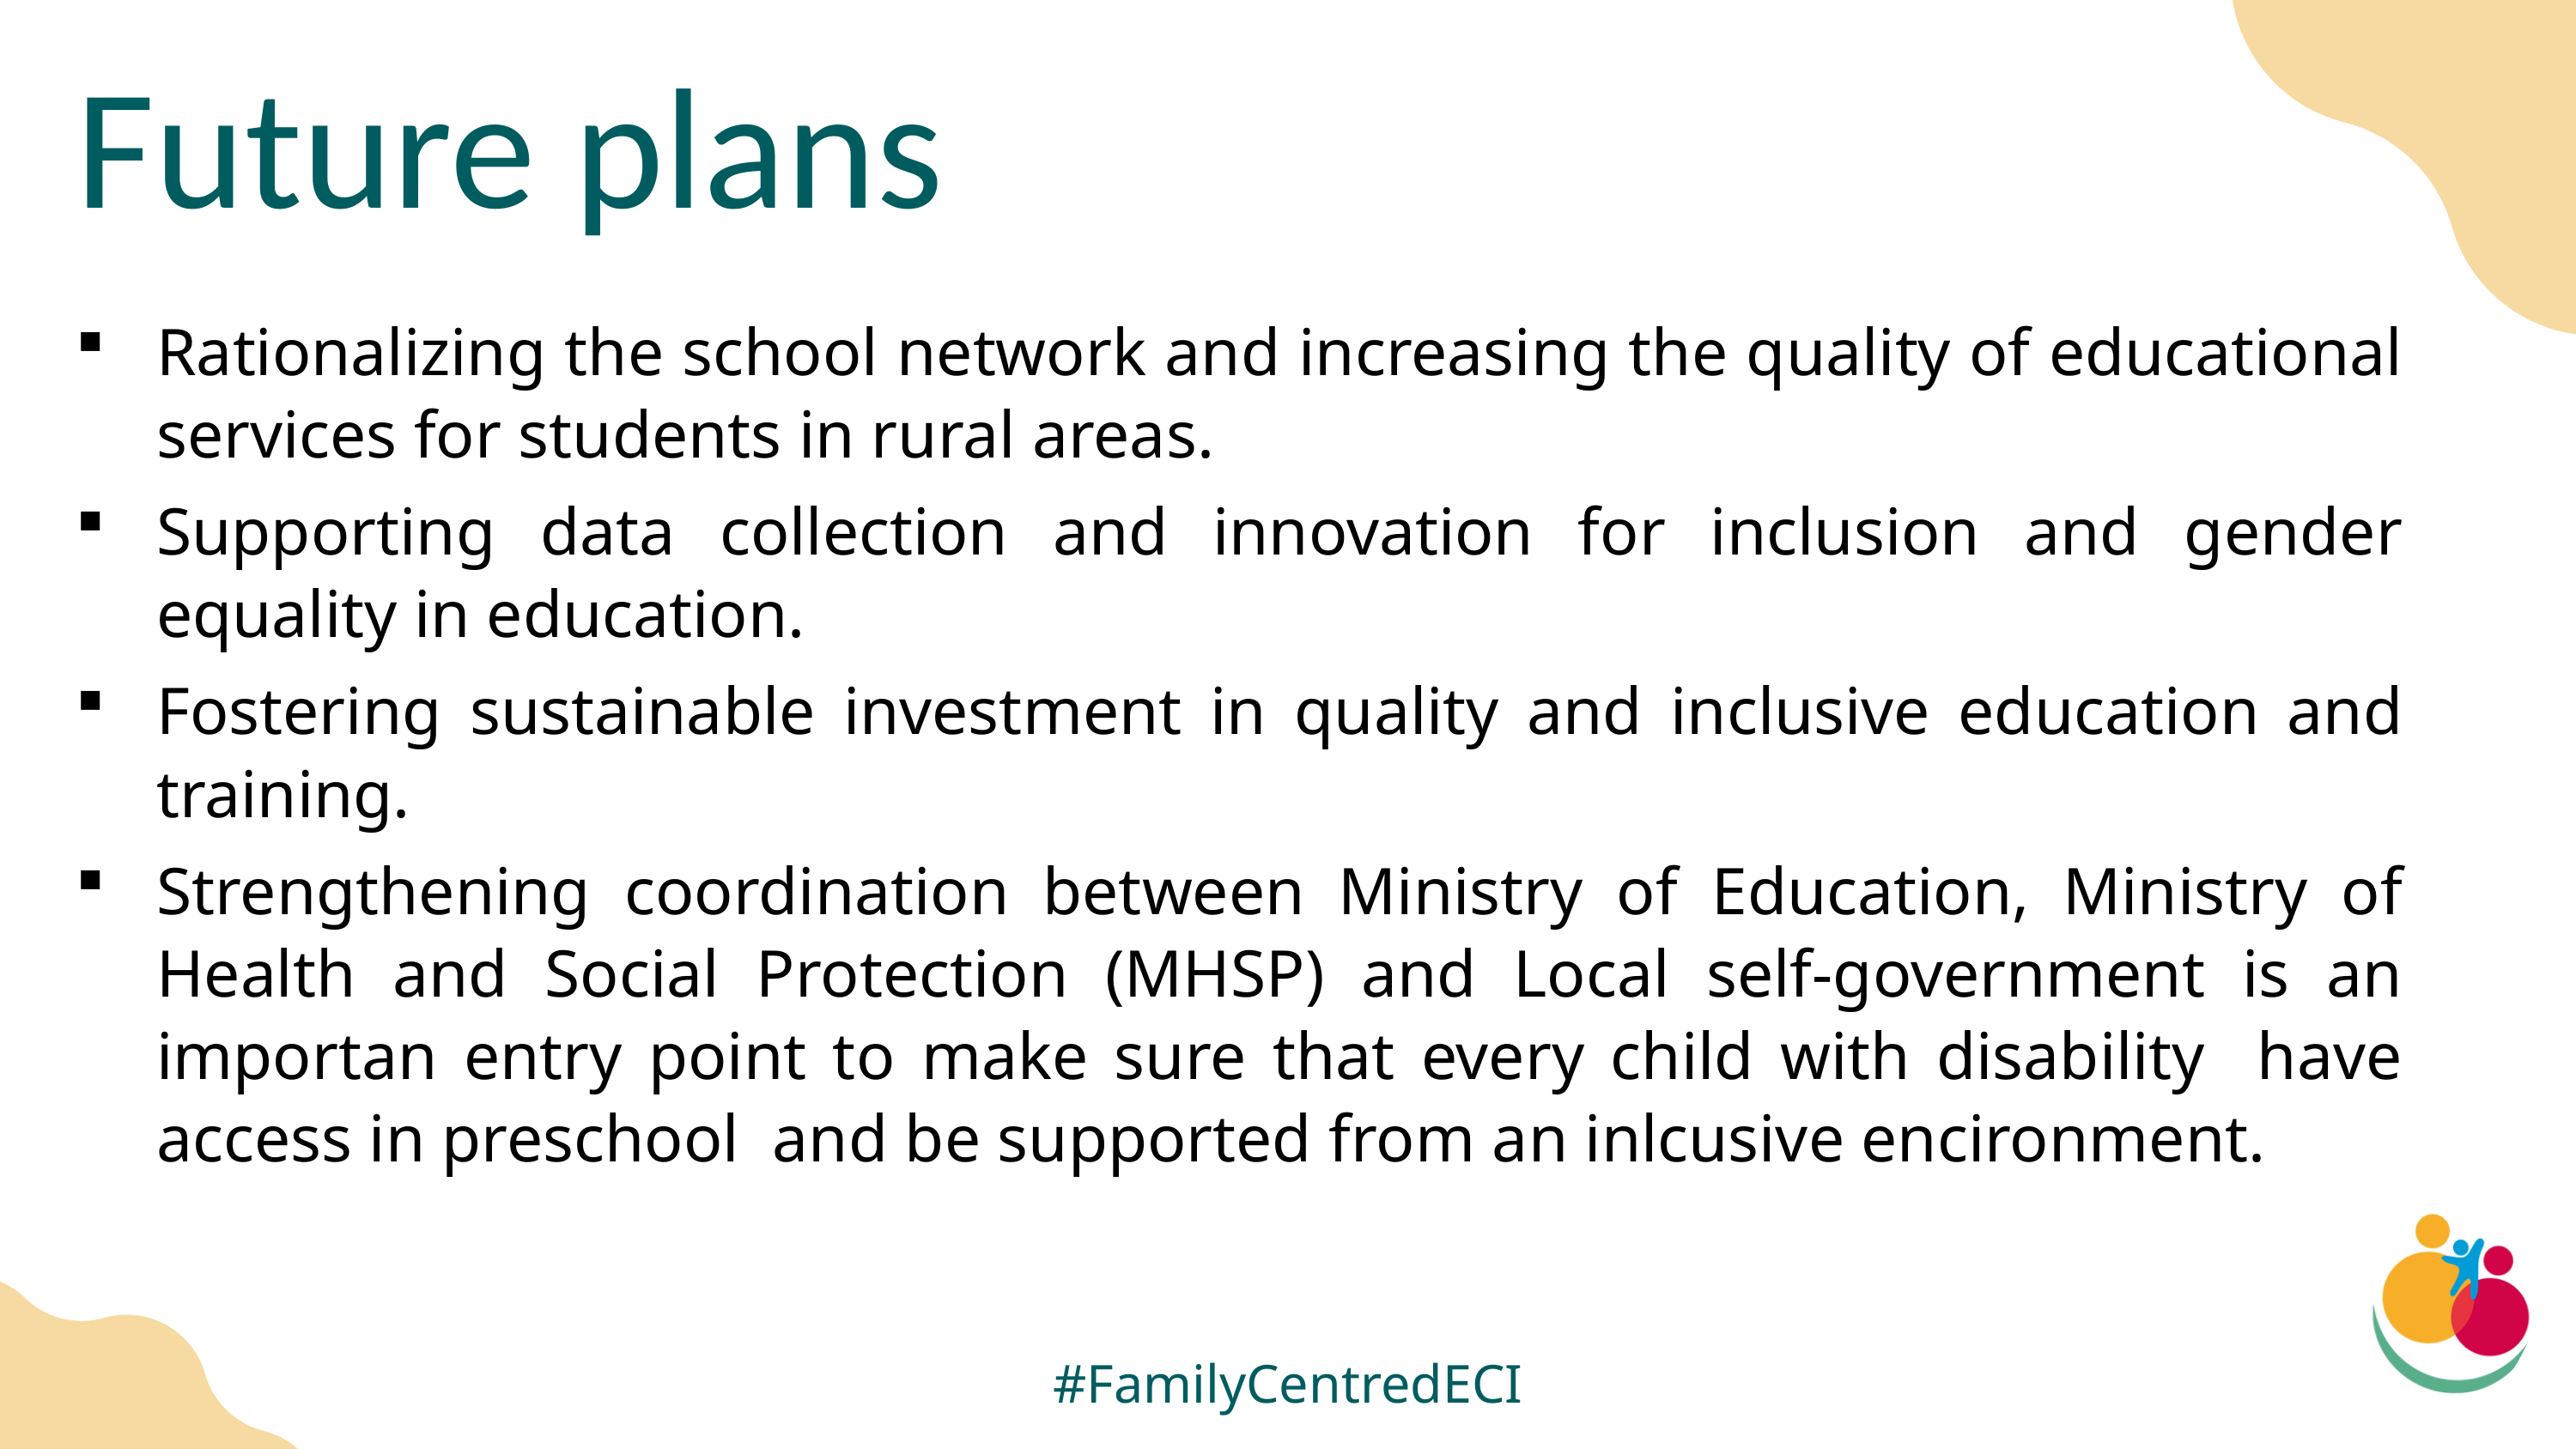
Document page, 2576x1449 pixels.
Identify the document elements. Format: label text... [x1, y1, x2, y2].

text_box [2167, 0, 2576, 390]
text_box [2324, 1194, 2538, 1414]
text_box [0, 1285, 361, 1449]
text_box Rationalizing the school network and increasing the quality of educational services for students in rural areas. Supporting data collection and innovation for inclusion and gender equality in education. Fostering sustainable investment in quality and inclusive education and training. Strengthening coordination between Ministry of Education, Ministry of Health and Social Protection (MHSP) and Local self-government is an importan entry point to make sure that every child with disability have access in preschool and be supported from an inlcusive encironment. [76, 306, 2404, 1175]
text_box #FamilyCentredECI [1049, 1340, 1527, 1414]
text_box Future plans [76, 36, 1943, 243]
